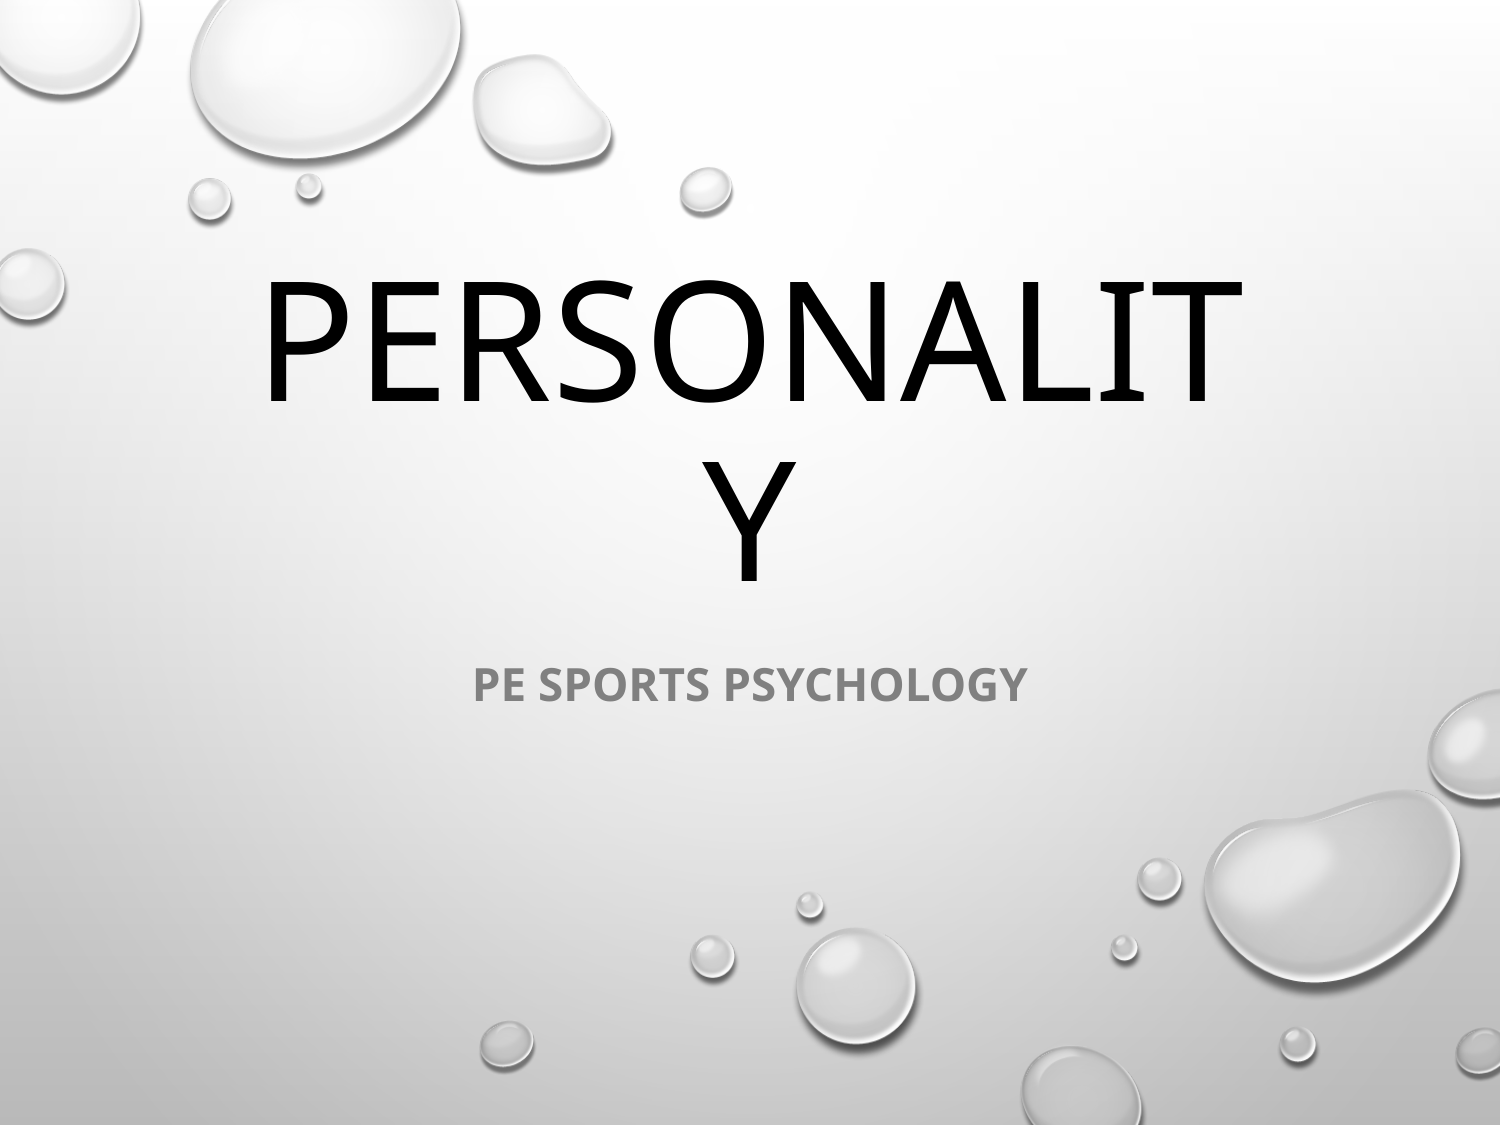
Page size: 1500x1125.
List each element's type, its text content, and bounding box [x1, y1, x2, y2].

subtitle PE SPORTS PSYCHOLOGY [215, 637, 1285, 863]
picture [0, 0, 1500, 1125]
title PERSONALITY [215, 213, 1285, 625]
